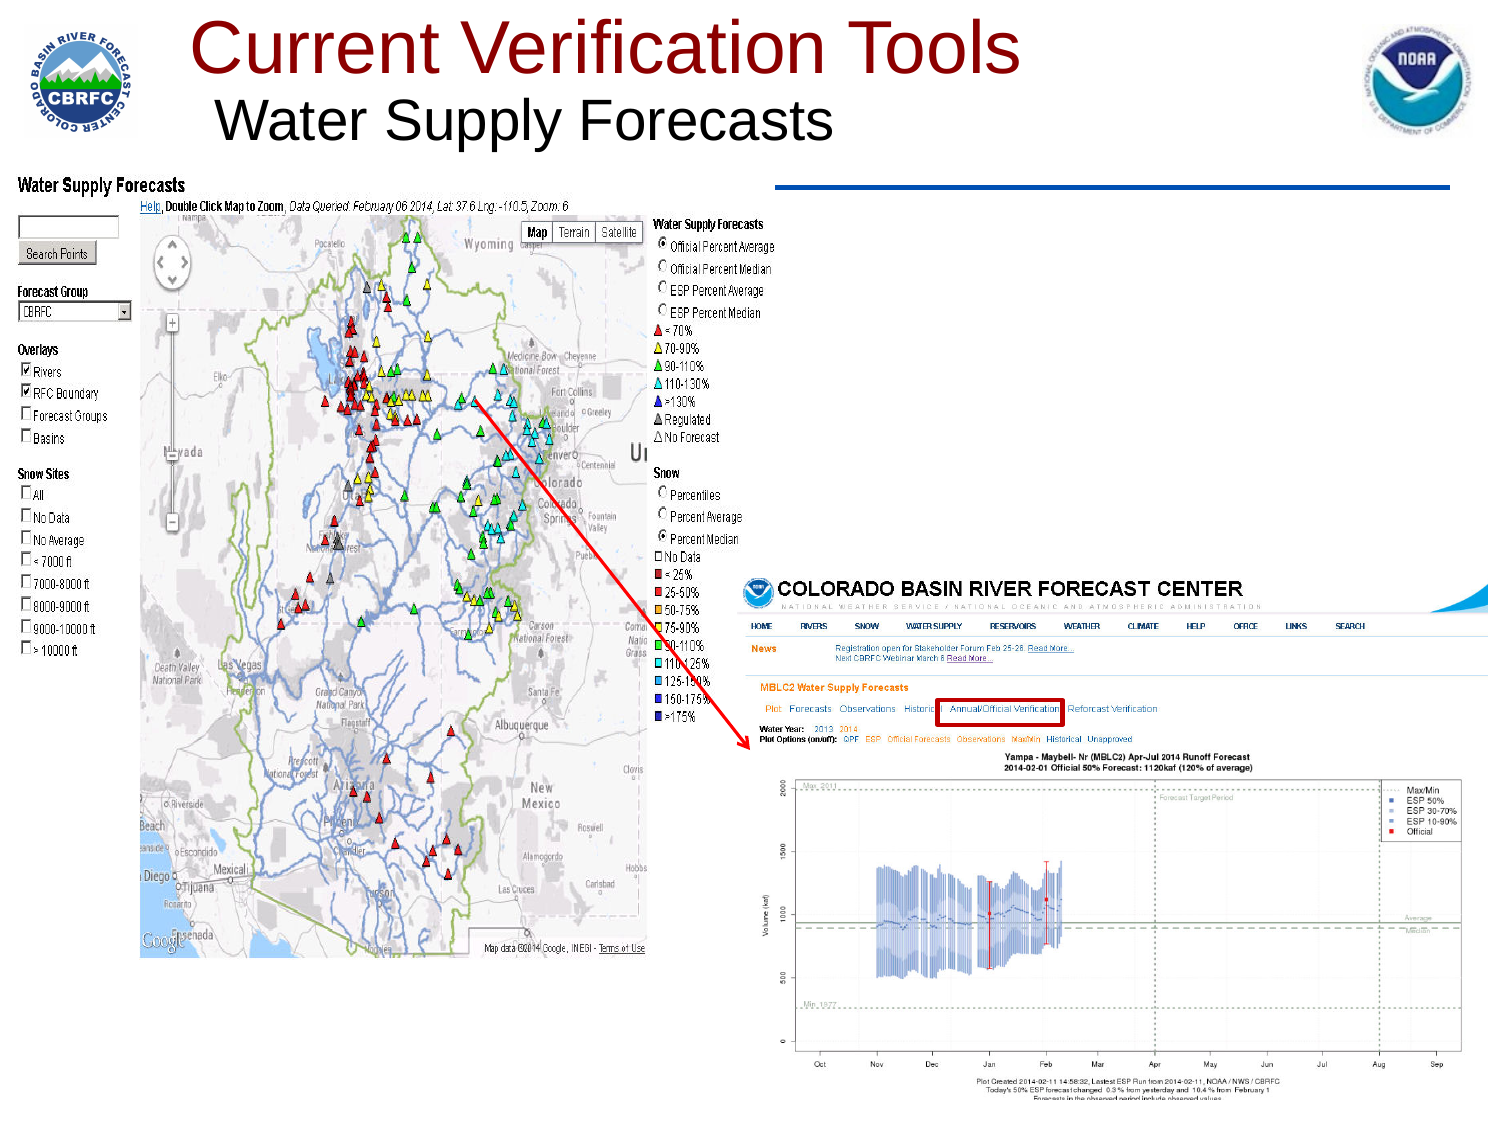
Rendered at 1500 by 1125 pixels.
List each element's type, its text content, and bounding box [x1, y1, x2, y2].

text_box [474, 399, 751, 751]
picture [16, 174, 1488, 1101]
picture [24, 24, 138, 138]
title Current Verification Tools [174, 0, 1500, 138]
text_box Water Supply Forecasts [199, 75, 938, 160]
